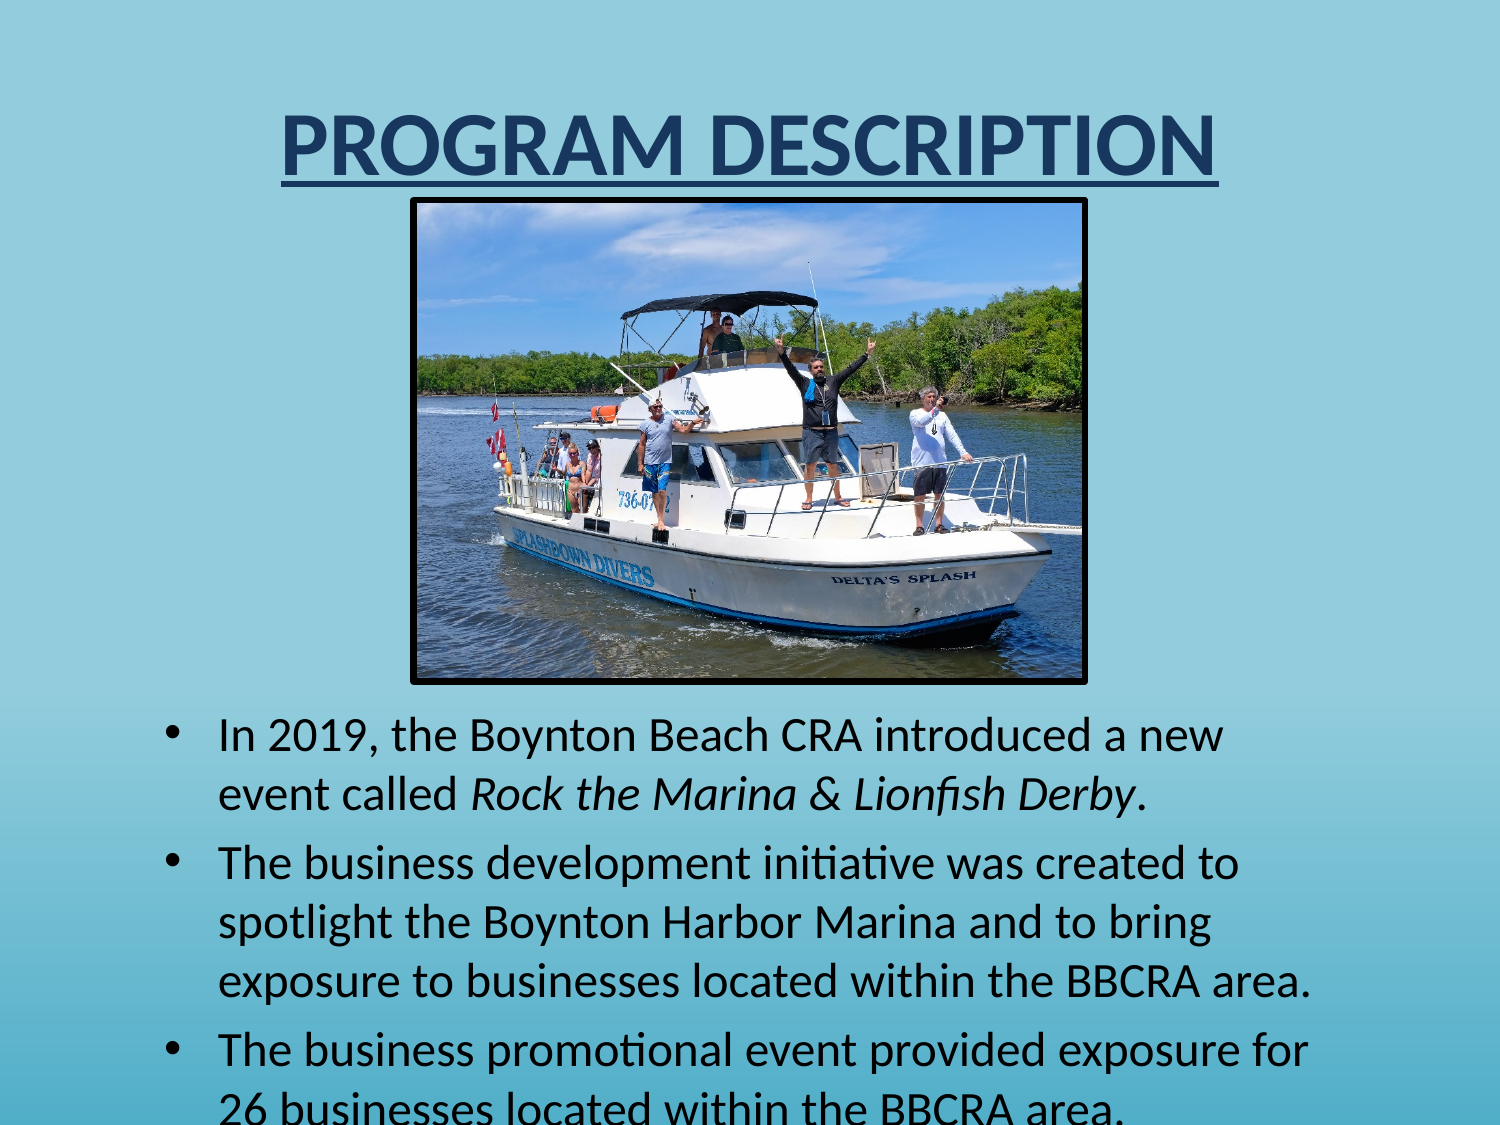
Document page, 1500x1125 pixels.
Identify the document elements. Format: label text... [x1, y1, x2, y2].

picture [416, 203, 1082, 679]
list In 2019, the Boynton Beach CRA introduced a new event called Rock the Marina & Lionfish Derby. The business development initiative was created to spotlight the Boynton Harbor Marina and to bring exposure to businesses located within the BBCRA area. The business promotional event provided exposure for 26 businesses located within the BBCRA area. [149, 694, 1350, 1125]
title PROGRAM DESCRIPTION [75, 45, 1425, 233]
